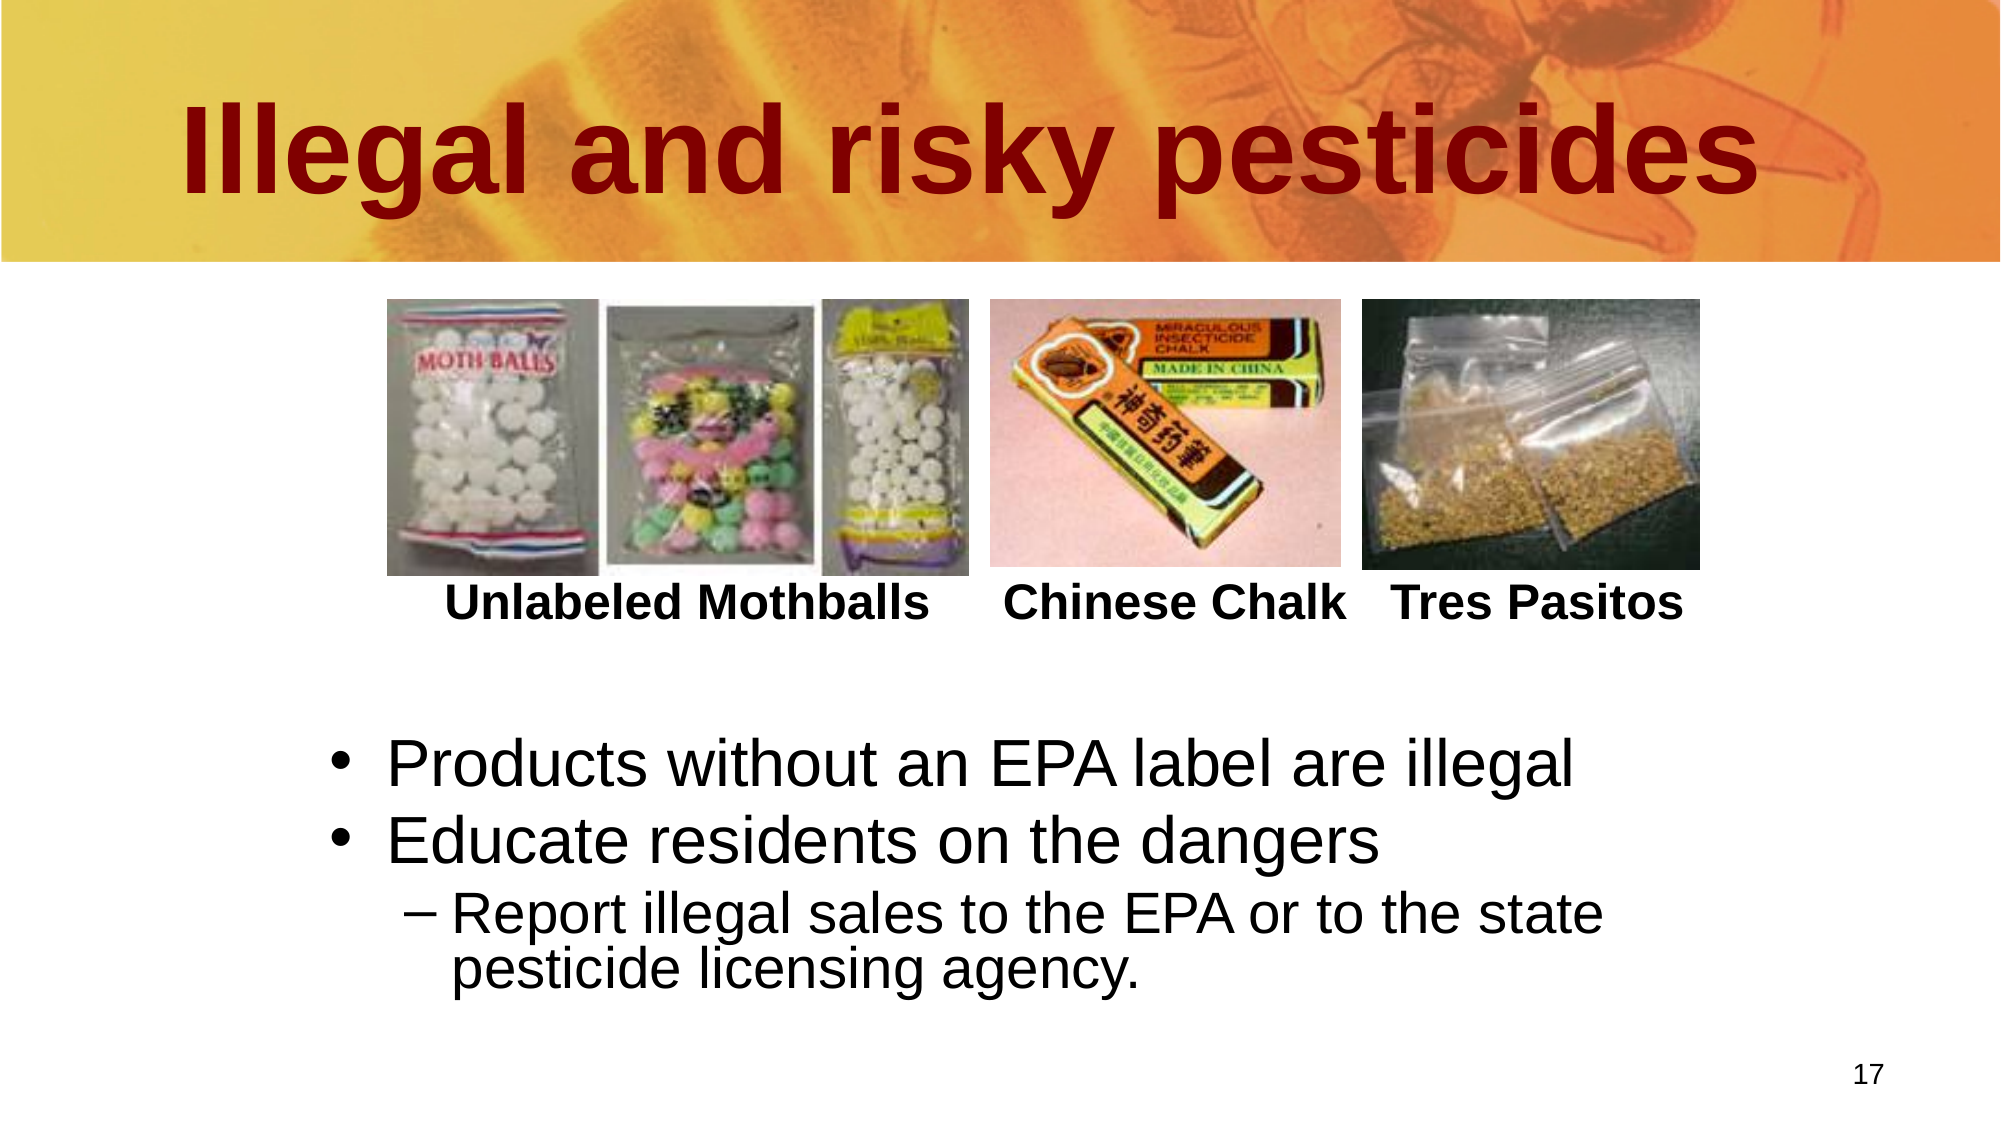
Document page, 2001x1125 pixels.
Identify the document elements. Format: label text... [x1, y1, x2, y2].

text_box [337, 299, 1776, 638]
slide_number 17 [1433, 1042, 1900, 1103]
picture [0, 0, 2001, 263]
list Products without an EPA label are illegal Educate residents on the dangers Report illegal sales to the EPA or to the state pesticide licensing agency. [314, 727, 1686, 1038]
title Illegal and risky pesticides [98, 62, 1845, 225]
